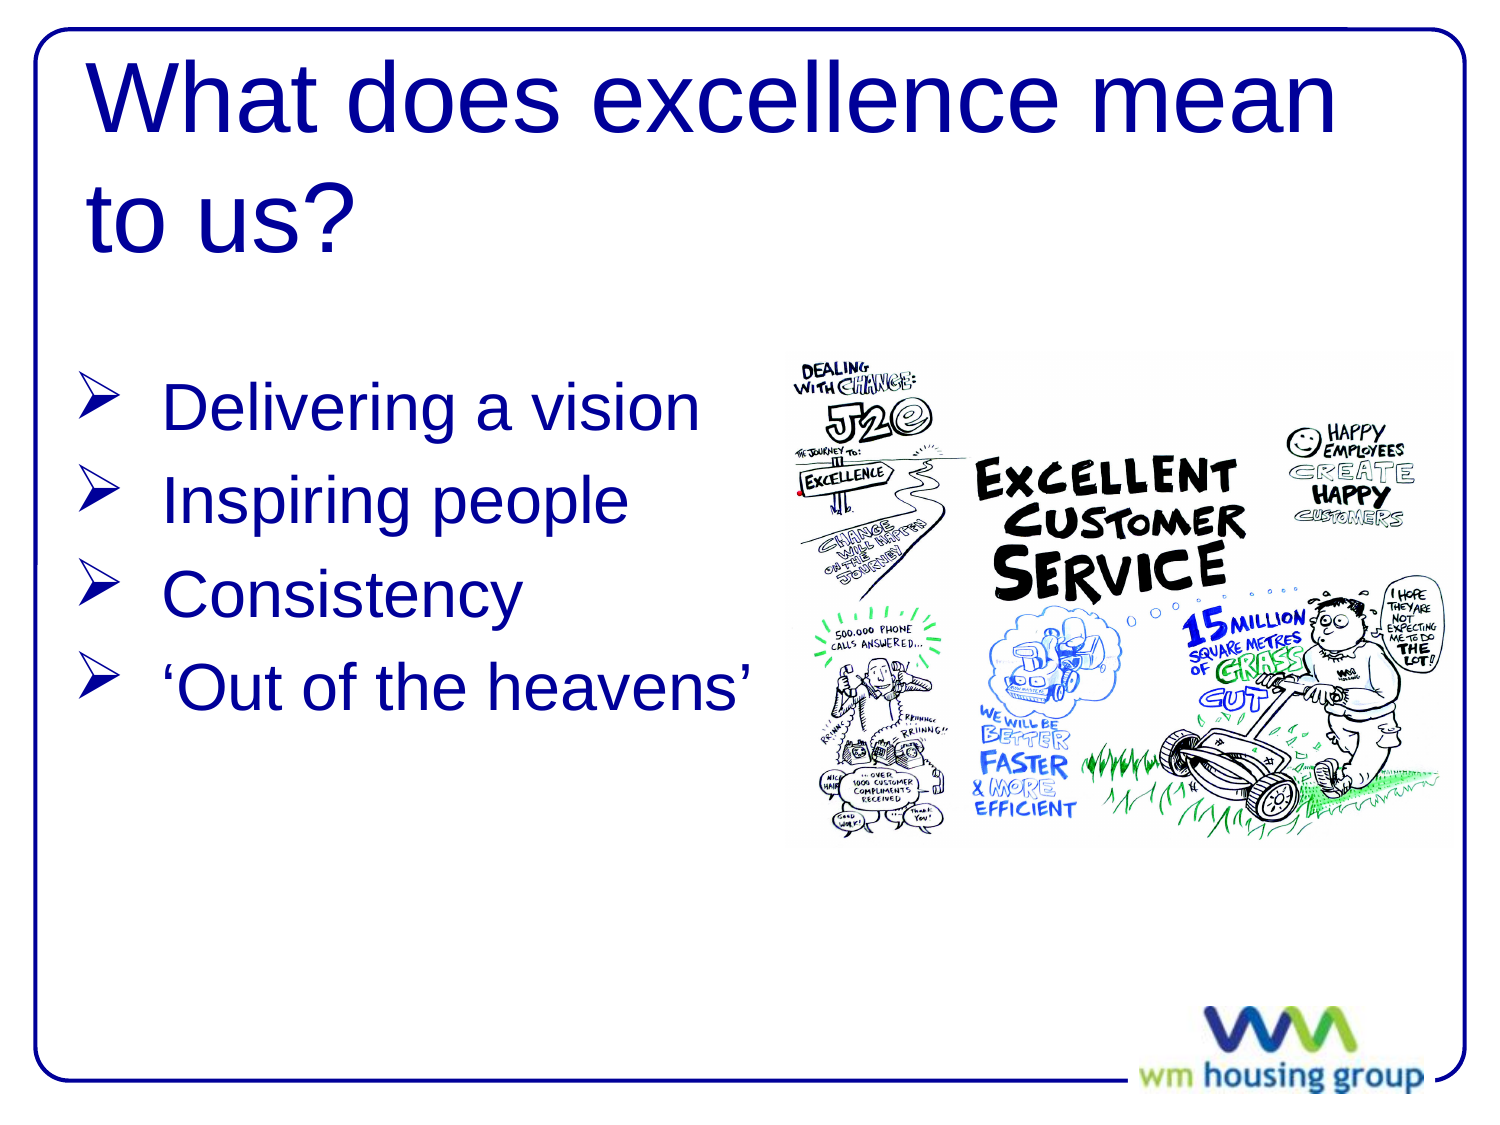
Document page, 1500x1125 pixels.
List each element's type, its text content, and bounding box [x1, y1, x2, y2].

picture [1139, 1006, 1424, 1094]
list Delivering a vision Inspiring people Consistency ‘Out of the heavens’ [58, 356, 786, 880]
picture [784, 351, 1454, 848]
text_box What does excellence mean to us? [70, 58, 1465, 247]
